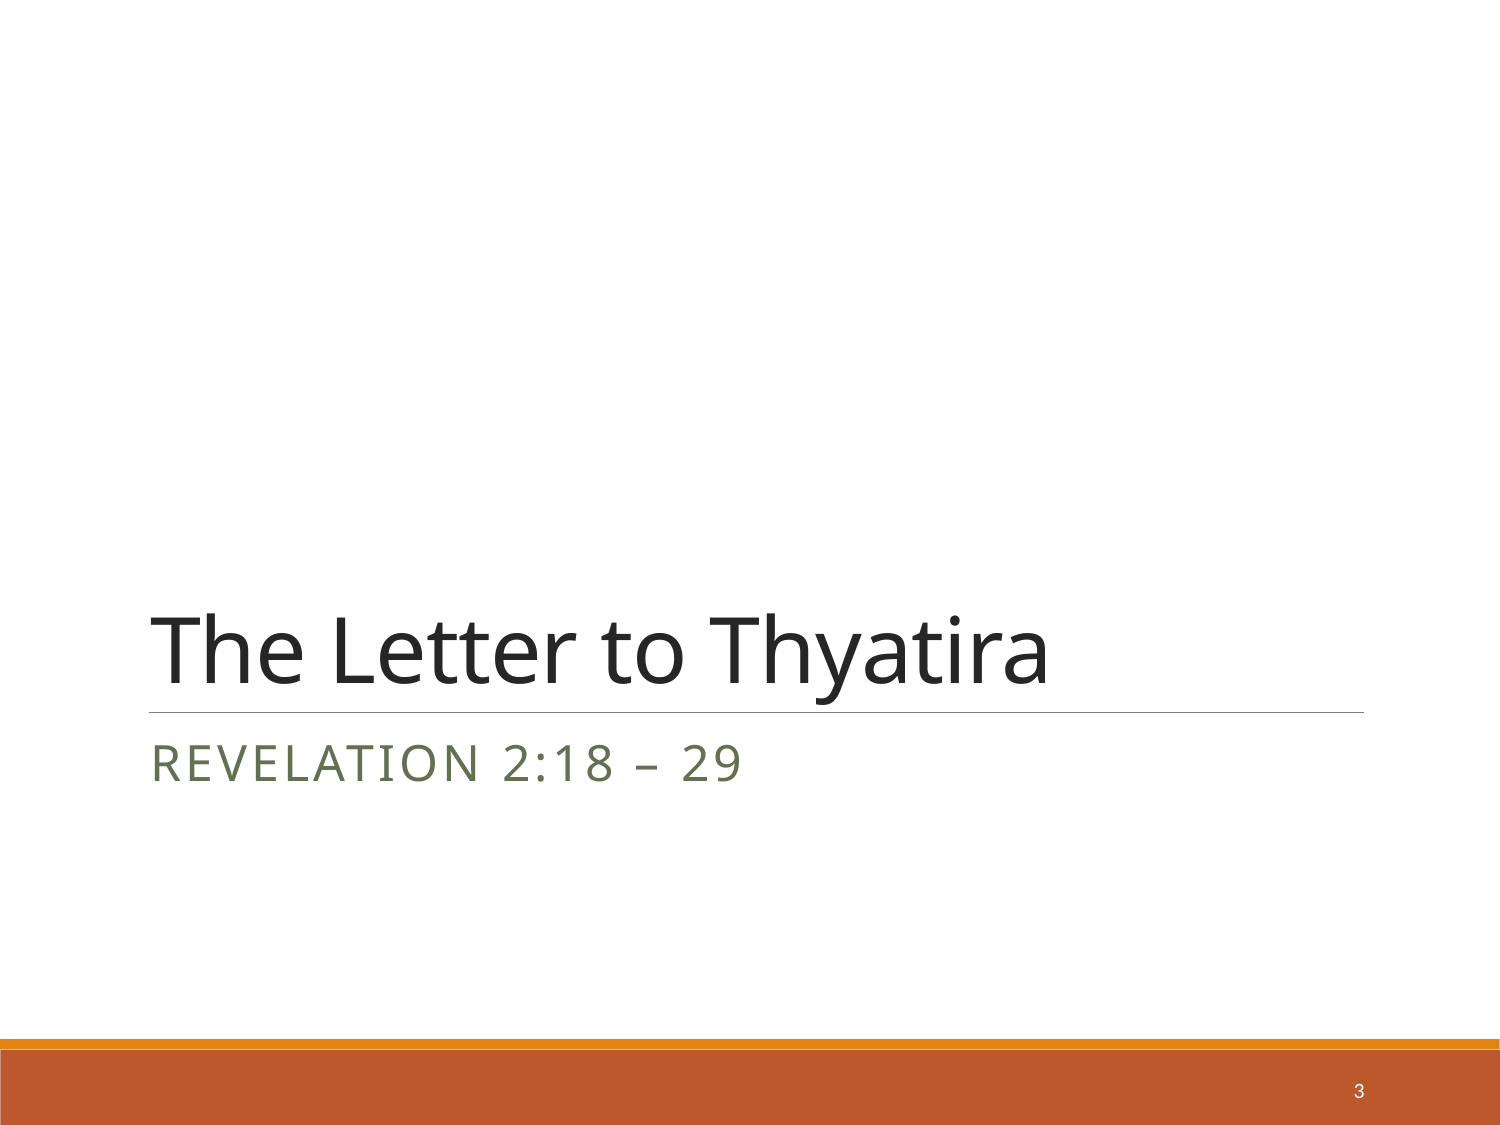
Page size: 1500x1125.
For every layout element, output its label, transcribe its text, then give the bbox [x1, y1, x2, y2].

subtitle Revelation 2:18 – 29 [135, 730, 1373, 919]
title The Letter to Thyatira [135, 124, 1373, 710]
slide_number 3 [1218, 1059, 1380, 1120]
